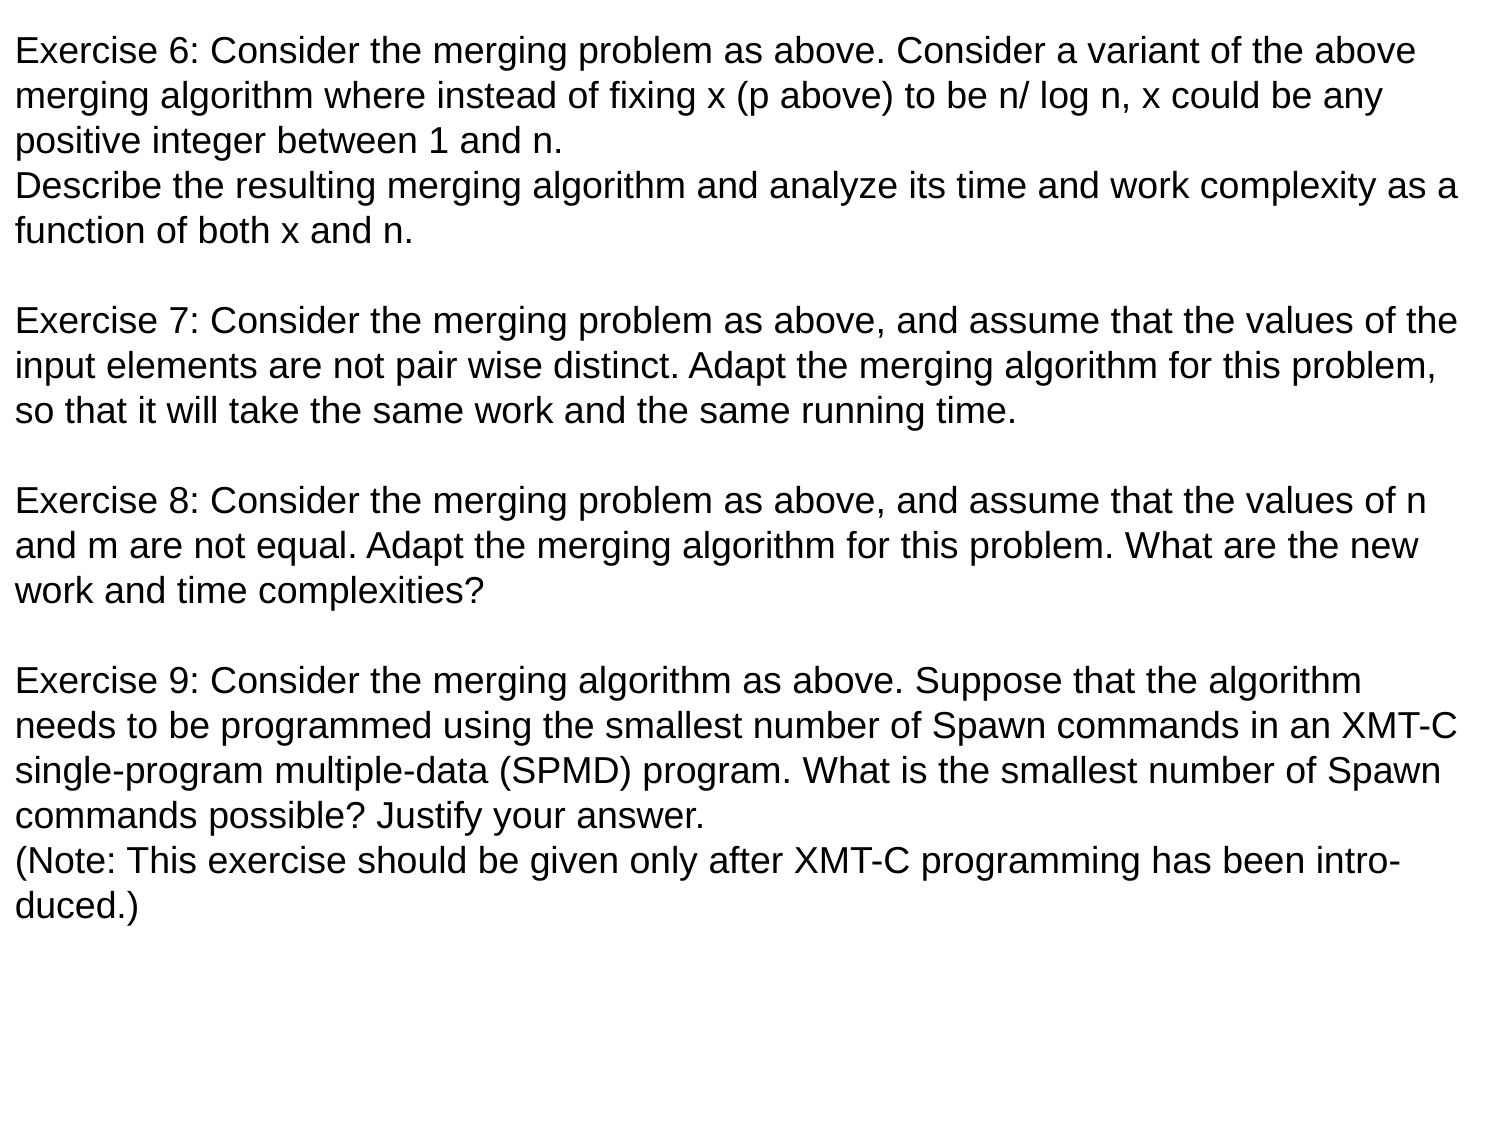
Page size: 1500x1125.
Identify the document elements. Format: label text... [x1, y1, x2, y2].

text_box Exercise 6: Consider the merging problem as above. Consider a variant of the above merging algorithm where instead of fixing x (p above) to be n/ log n, x could be any positive integer between 1 and n. Describe the resulting merging algorithm and analyze its time and work complexity as a function of both x and n. Exercise 7: Consider the merging problem as above, and assume that the values of the input elements are not pair wise distinct. Adapt the merging algorithm for this problem, so that it will take the same work and the same running time. Exercise 8: Consider the merging problem as above, and assume that the values of n and m are not equal. Adapt the merging algorithm for this problem. What are the new work and time complexities? Exercise 9: Consider the merging algorithm as above. Suppose that the algorithm needs to be programmed using the smallest number of Spawn commands in an XMT-C single-program multiple-data (SPMD) program. What is the smallest number of Spawn commands possible? Justify your answer. (Note: This exercise should be given only after XMT-C programming has been intro- duced.) [0, 18, 1500, 979]
